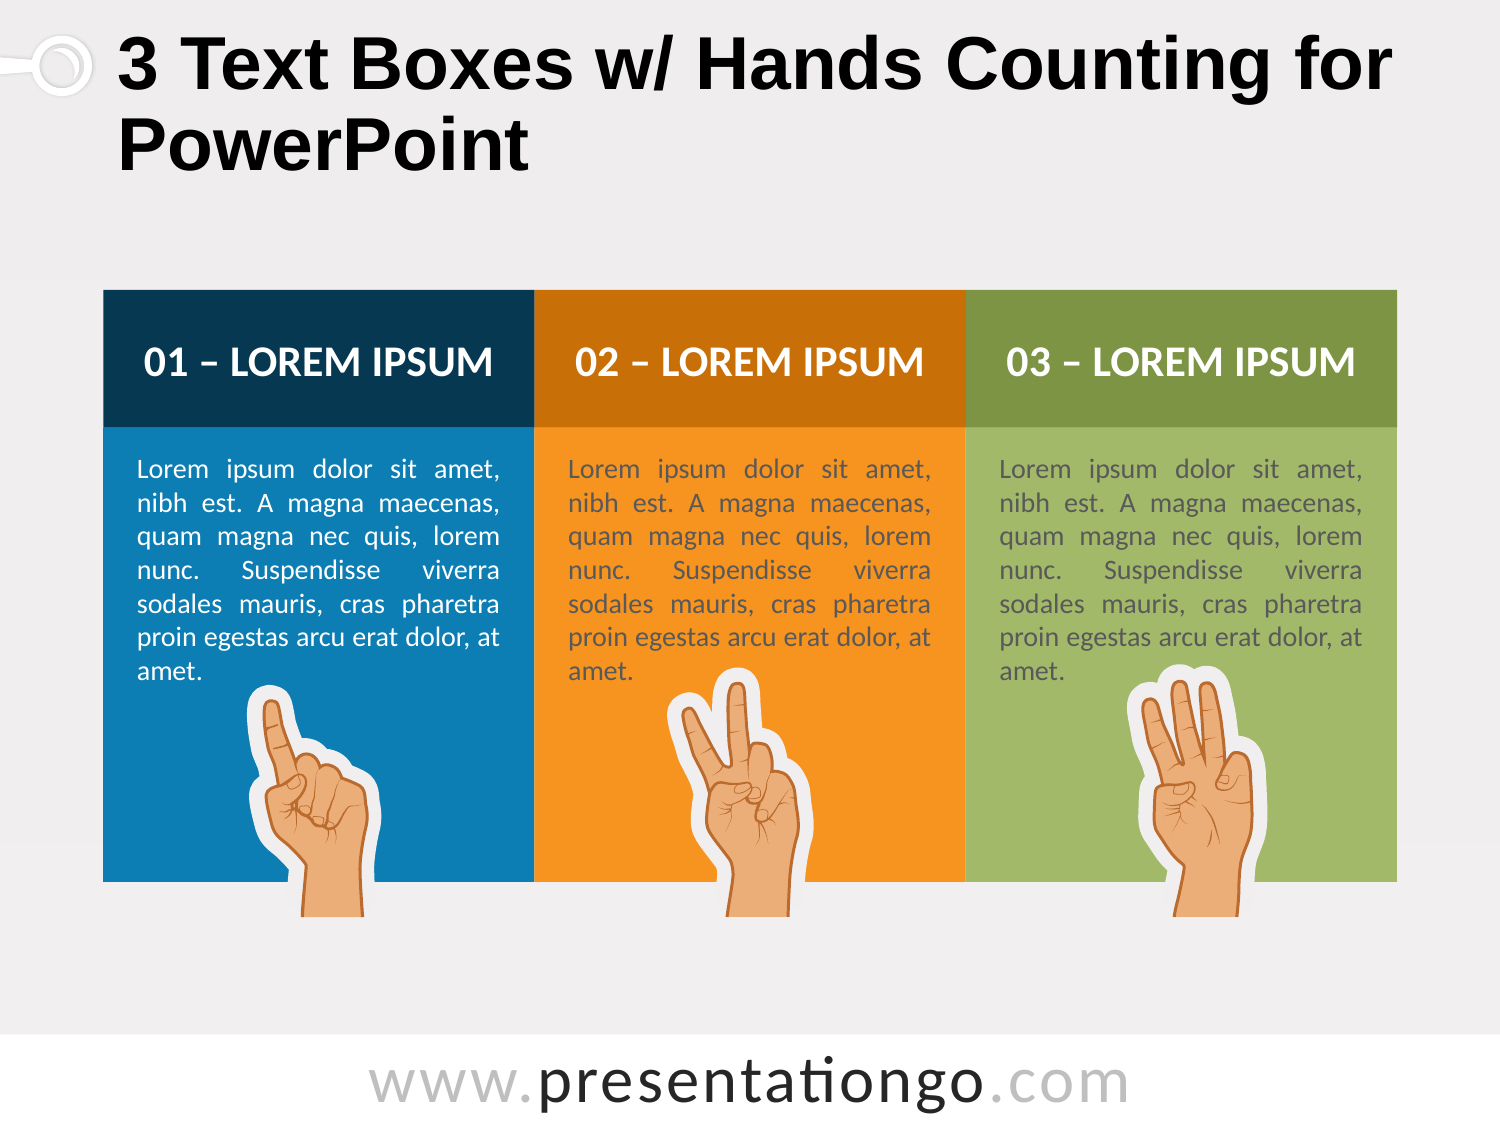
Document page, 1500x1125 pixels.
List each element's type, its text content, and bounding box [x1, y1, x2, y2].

title 3 Text Boxes w/ Hands Counting for PowerPoint [103, 17, 1397, 139]
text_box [103, 289, 1398, 428]
text_box Lorem ipsum dolor sit amet, nibh est. A magna maecenas, quam magna nec quis, lorem nunc. Suspendisse viverra sodales mauris, cras pharetra proin egestas arcu erat dolor, at amet. [533, 428, 965, 883]
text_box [1141, 679, 1254, 918]
text_box Lorem ipsum dolor sit amet, nibh est. A magna maecenas, quam magna nec quis, lorem nunc. Suspendisse viverra sodales mauris, cras pharetra proin egestas arcu erat dolor, at amet. [102, 427, 533, 883]
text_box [262, 699, 369, 918]
text_box Lorem ipsum dolor sit amet, nibh est. A magna maecenas, quam magna nec quis, lorem nunc. Suspendisse viverra sodales mauris, cras pharetra proin egestas arcu erat dolor, at amet. [965, 428, 1398, 883]
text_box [681, 681, 800, 918]
